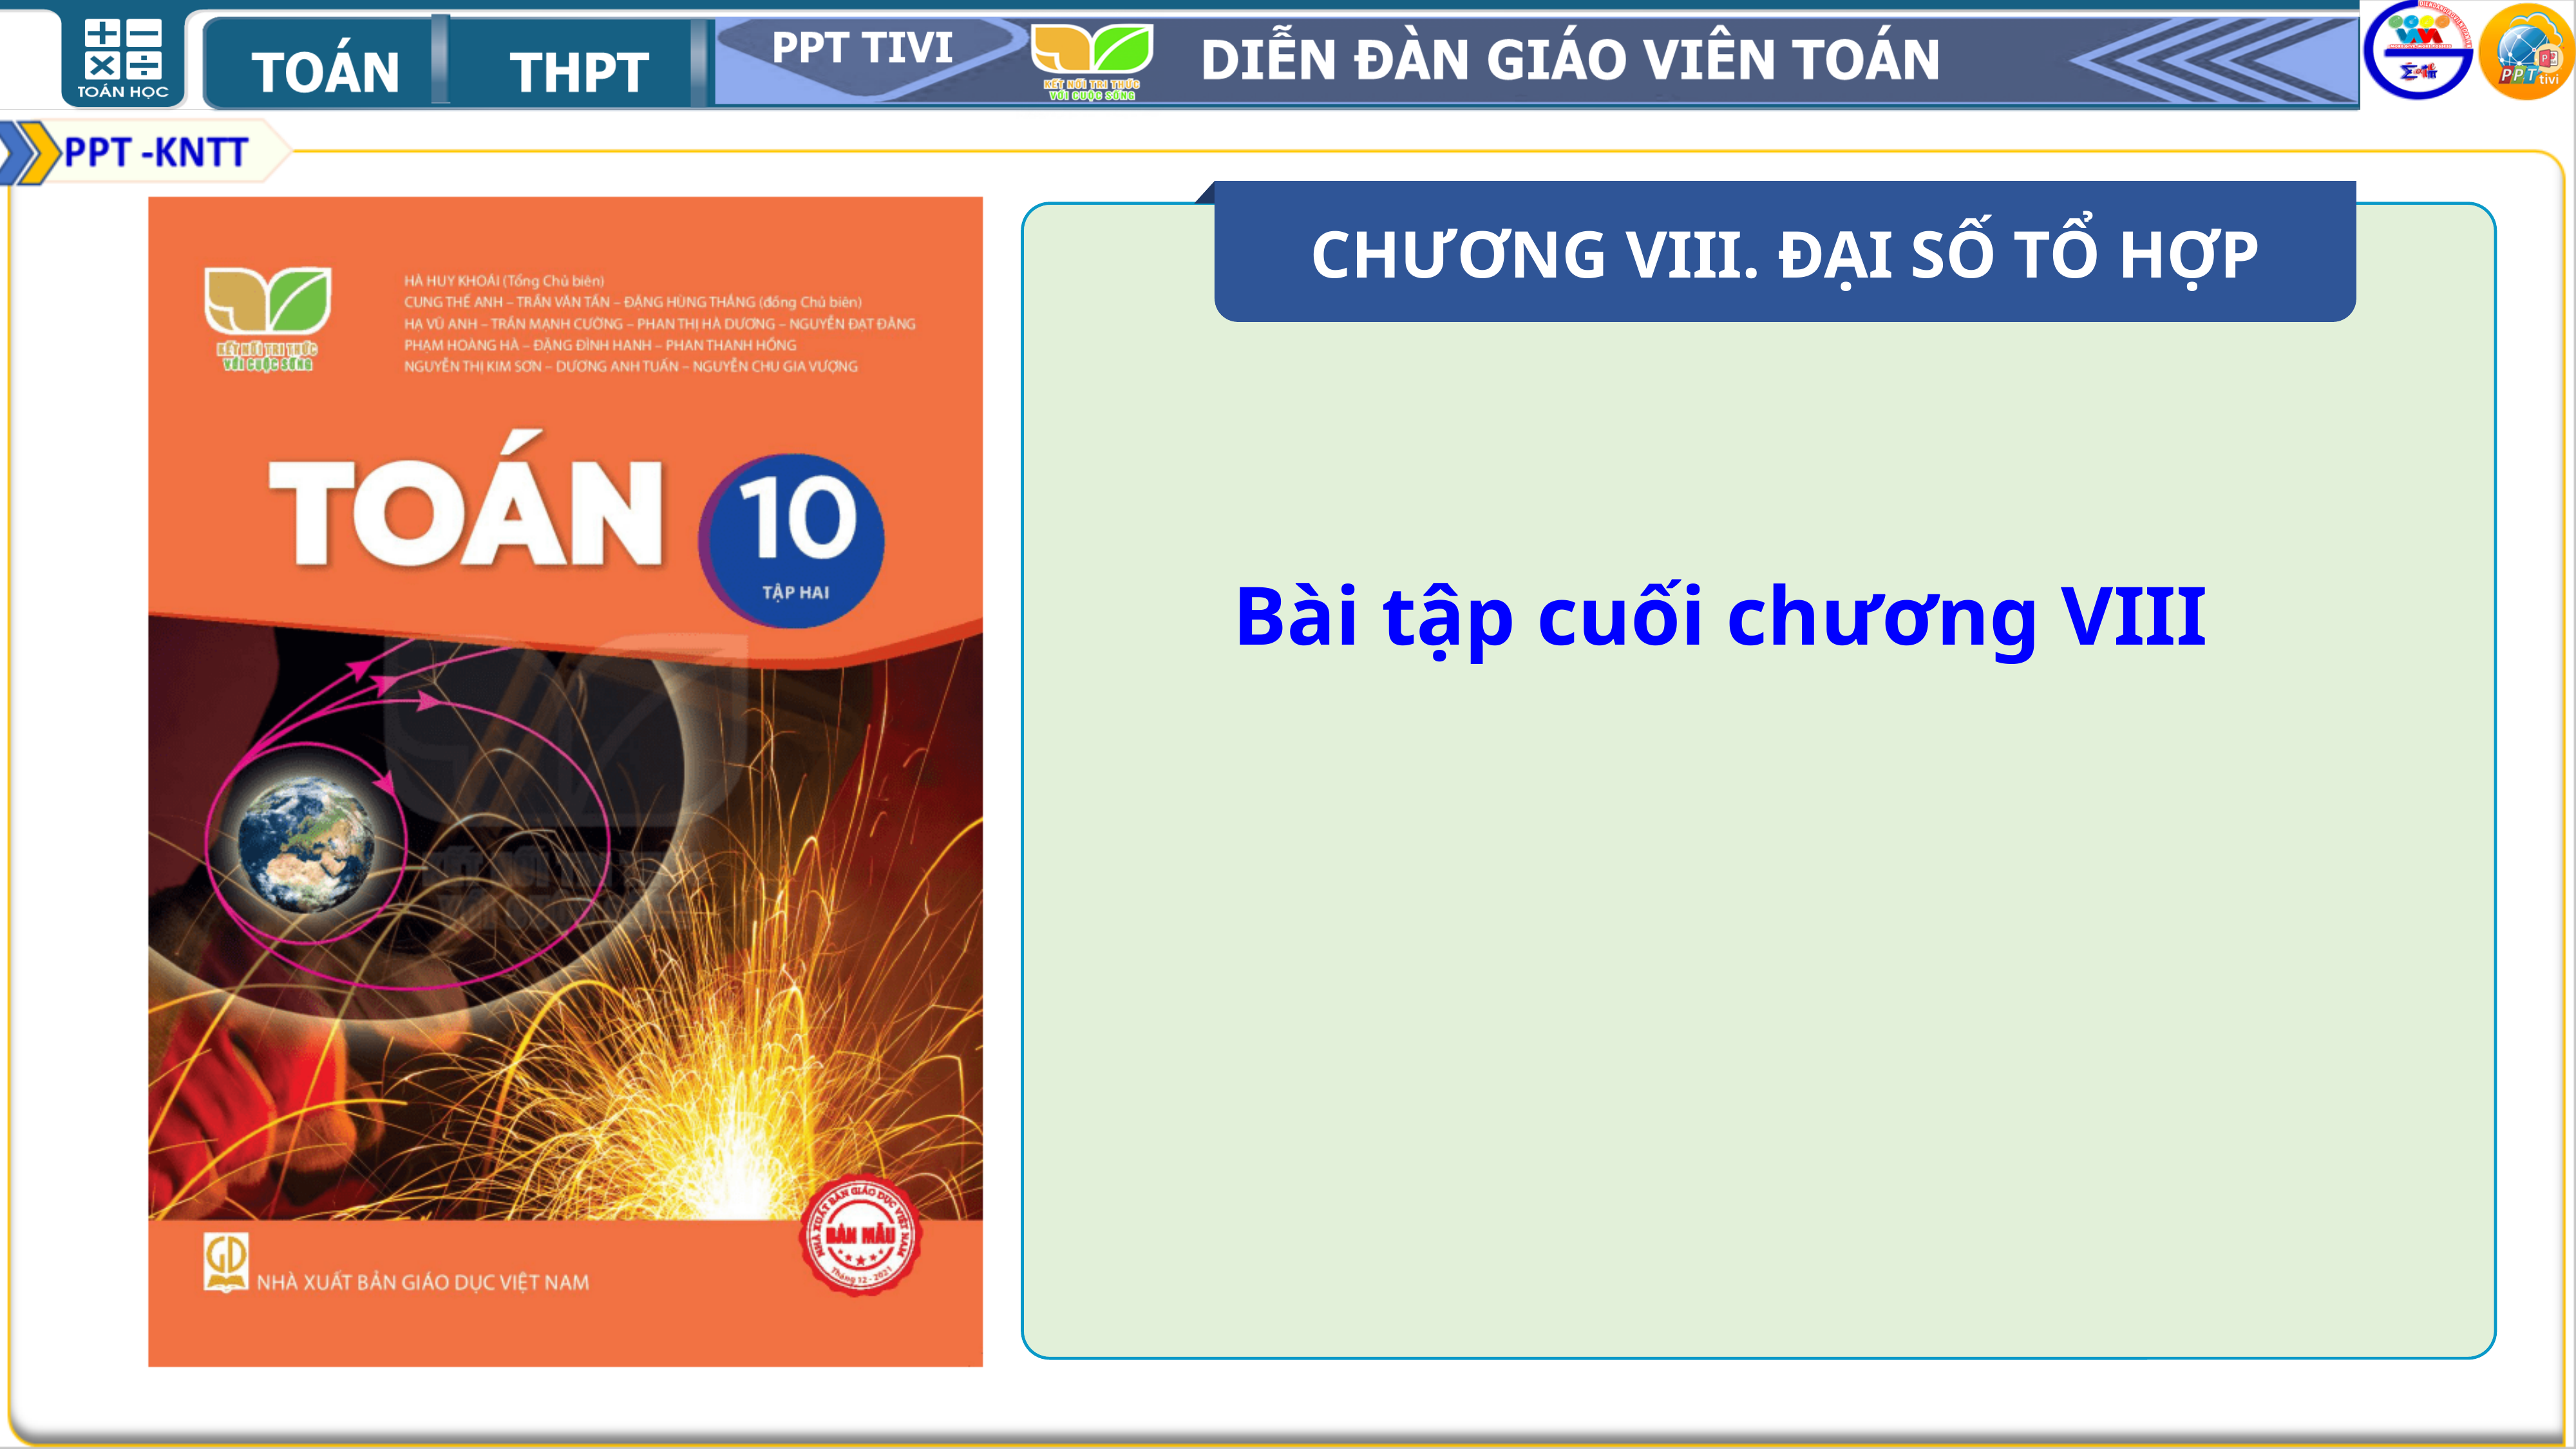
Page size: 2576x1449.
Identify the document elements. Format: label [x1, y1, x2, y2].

text_box [1022, 176, 2496, 1359]
picture [0, 0, 2576, 1449]
